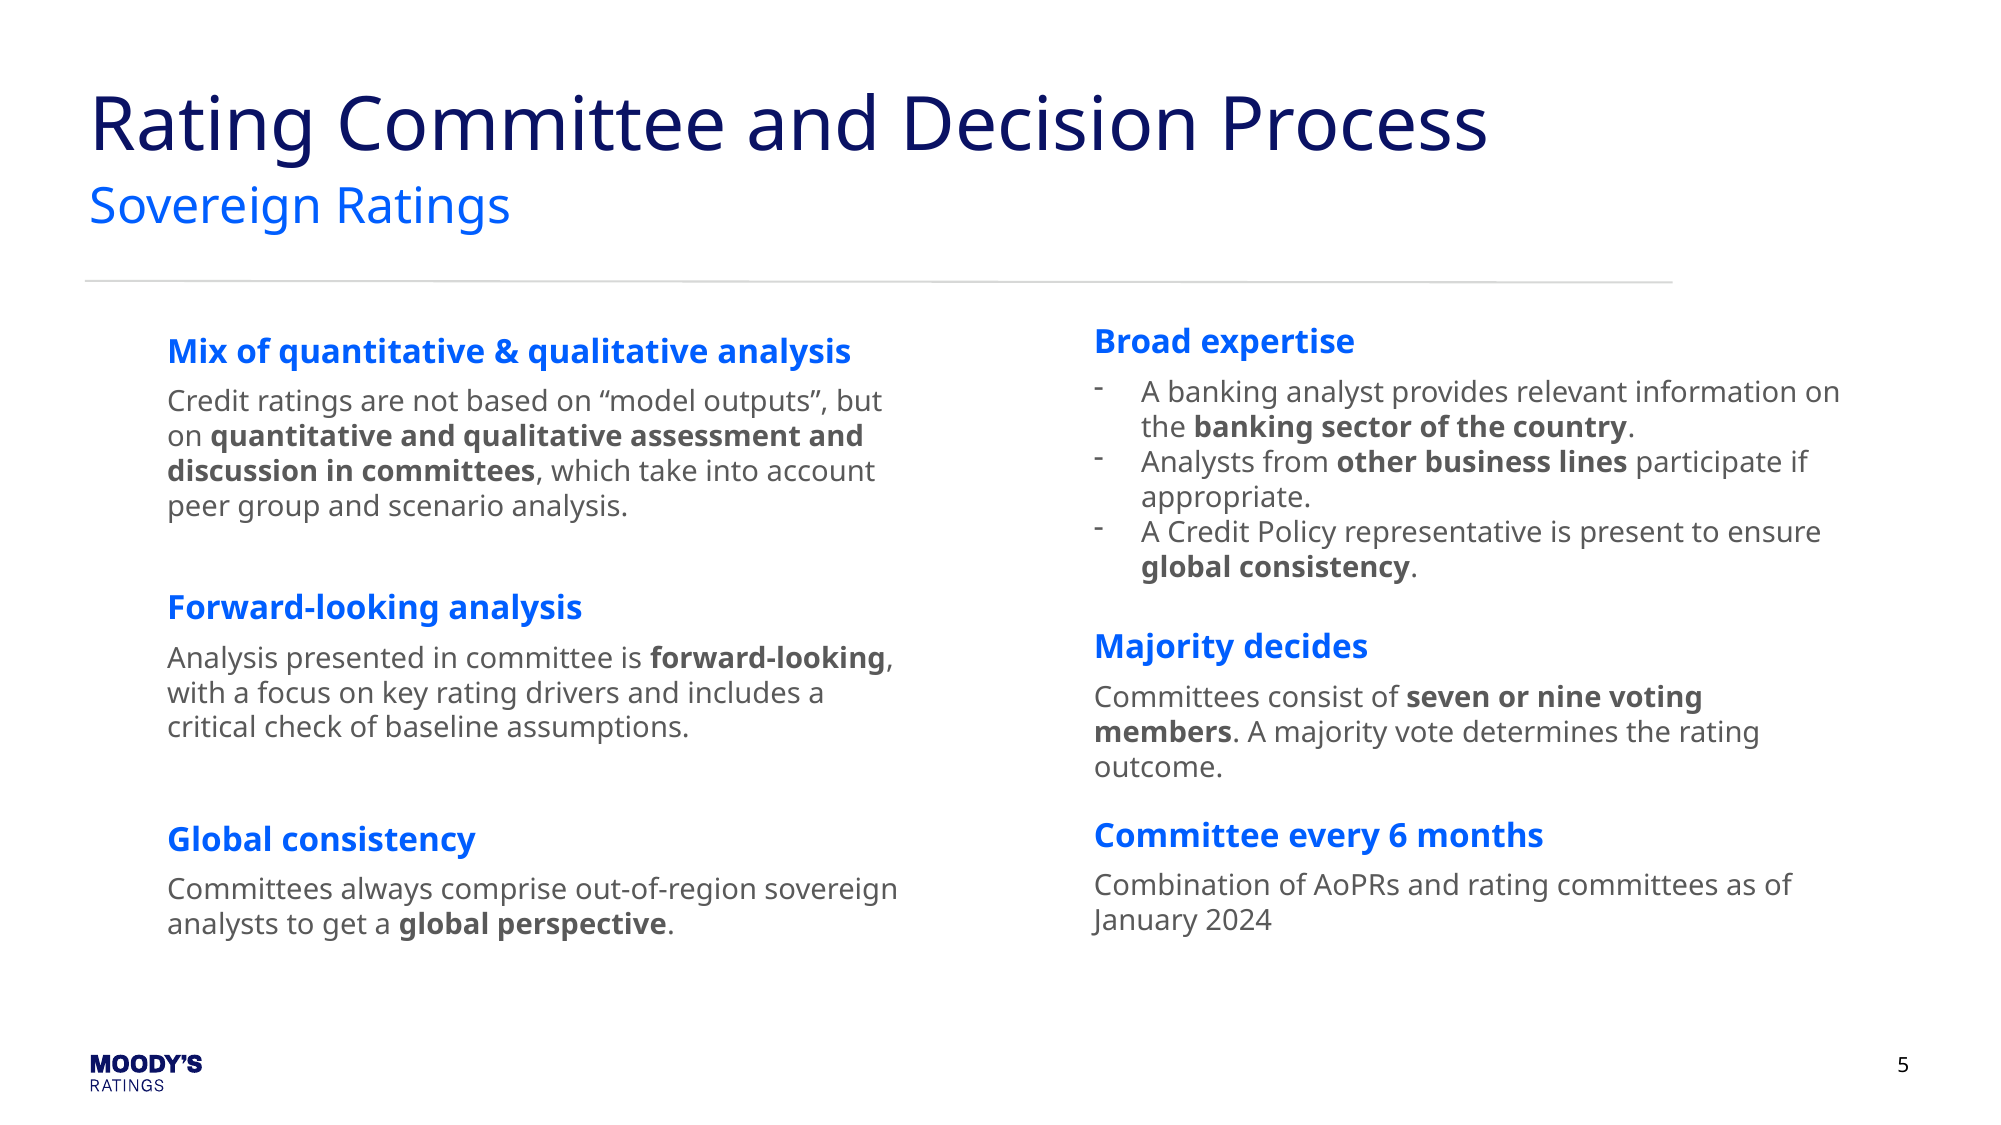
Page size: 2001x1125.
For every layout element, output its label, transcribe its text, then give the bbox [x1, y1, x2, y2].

text_box Mix of quantitative & qualitative analysis Credit ratings are not based on “model outputs”, but on quantitative and qualitative assessment and discussion in committees, which take into account peer group and scenario analysis. [167, 329, 906, 523]
text_box Broad expertise A banking analyst provides relevant information on the banking sector of the country. Analysts from other business lines participate if appropriate. A Credit Policy representative is present to ensure global consistency. [1094, 320, 1864, 583]
title Rating Committee and Decision Process [89, 90, 1910, 162]
text_box Forward-looking analysis Analysis presented in committee is forward-looking, with a focus on key rating drivers and includes a critical check of baseline assumptions. [167, 586, 906, 744]
text_box Global consistency Committees always comprise out-of-region sovereign analysts to get a global perspective. [167, 817, 906, 941]
text_box Committee every 6 months Combination of AoPRs and rating committees as of January 2024 [1093, 814, 1833, 937]
slide_number 5 [1710, 1035, 1910, 1080]
list Sovereign Ratings [89, 184, 1910, 234]
text_box Majority decides Committees consist of seven or nine voting members. A majority vote determines the rating outcome. [1093, 625, 1833, 783]
